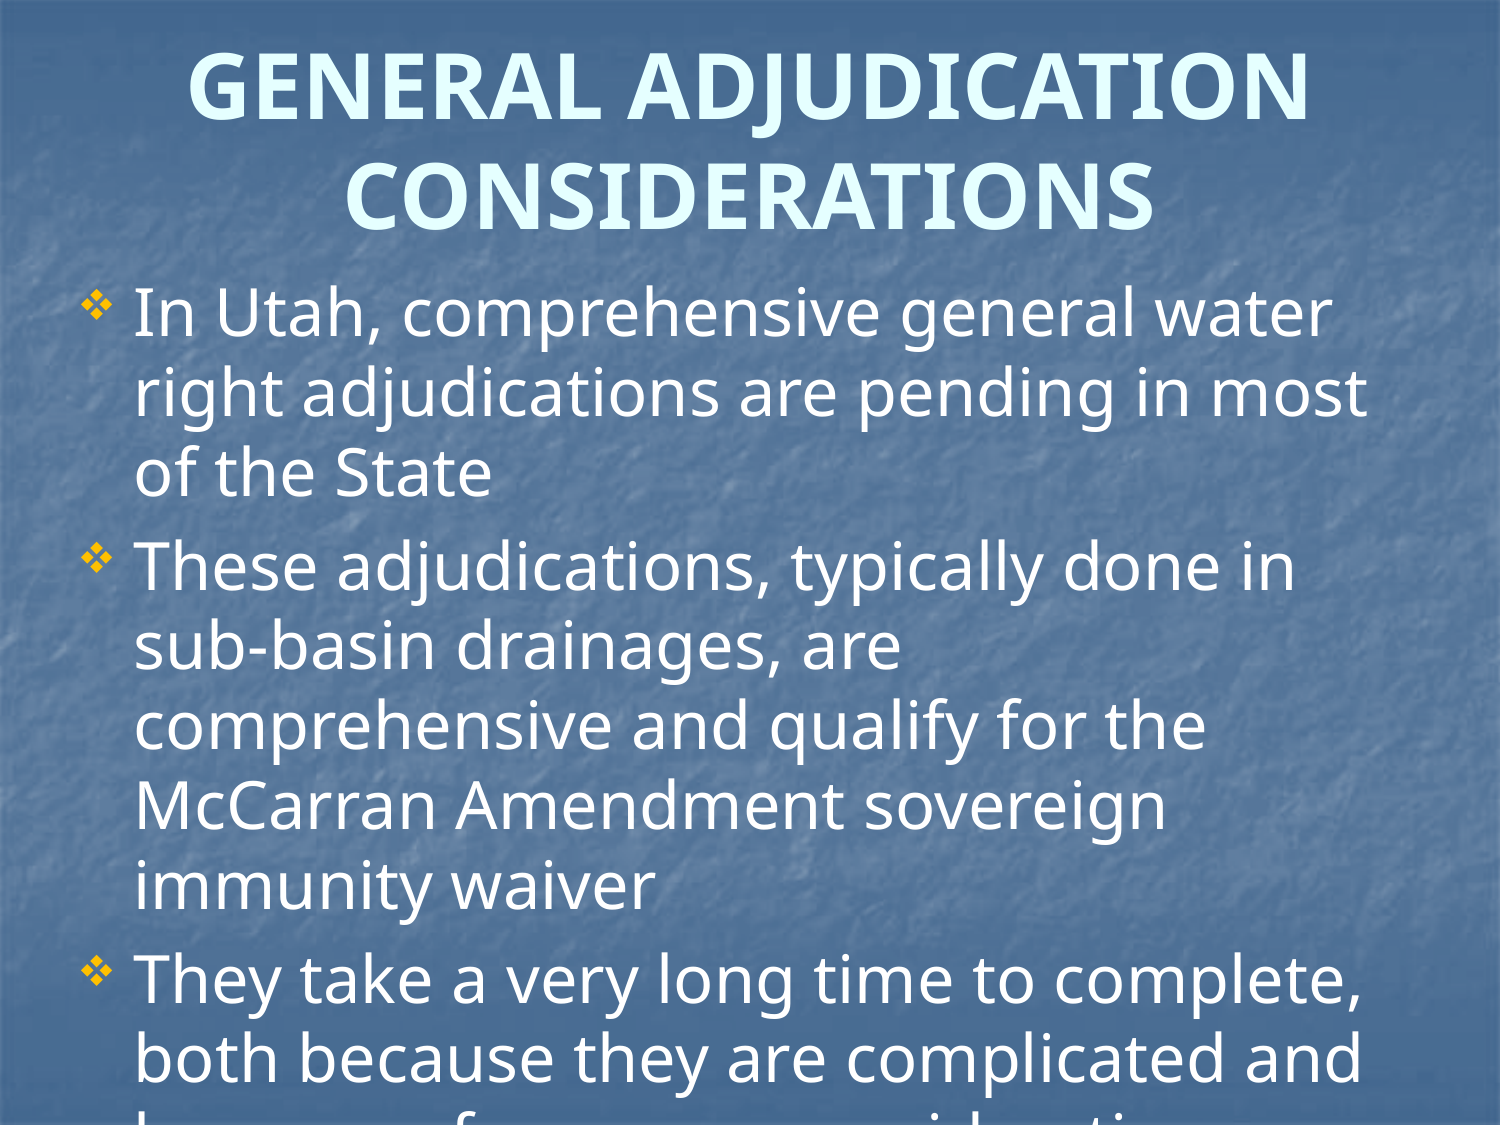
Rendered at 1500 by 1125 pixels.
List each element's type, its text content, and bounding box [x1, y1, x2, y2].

title General Adjudication Considerations [74, 37, 1426, 238]
list In Utah, comprehensive general water right adjudications are pending in most of the State These adjudications, typically done in sub-basin drainages, are comprehensive and qualify for the McCarran Amendment sovereign immunity waiver They take a very long time to complete, both because they are complicated and because of resource considerations [62, 262, 1413, 1101]
